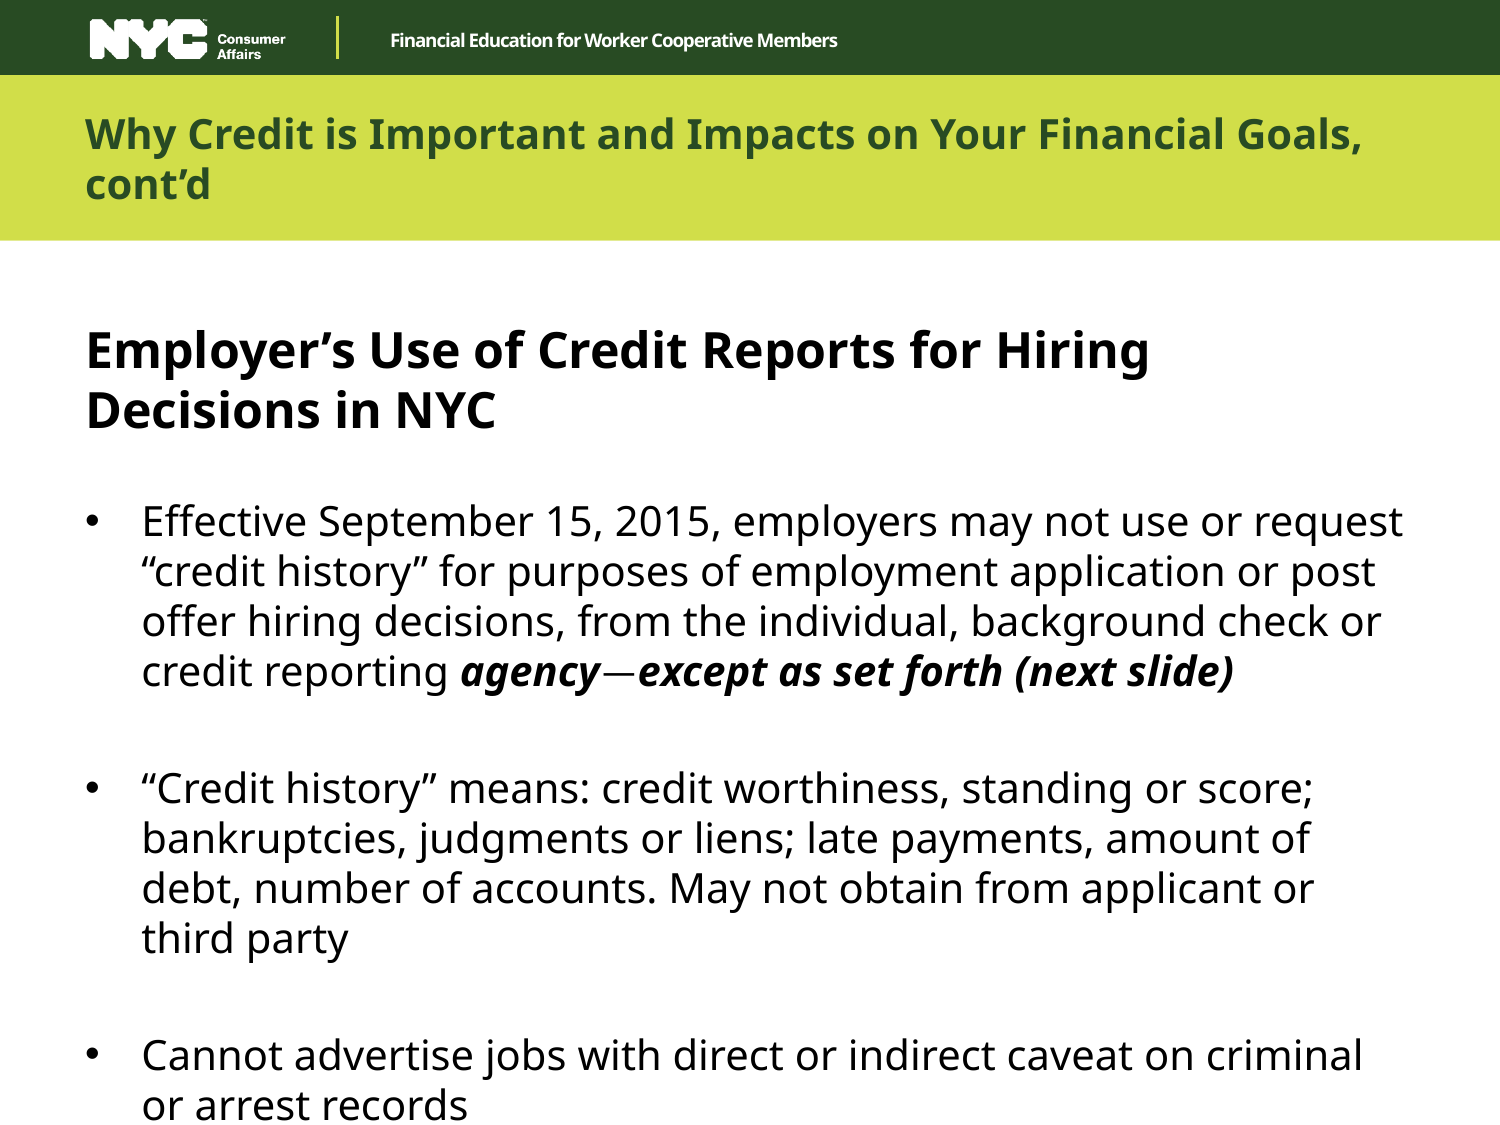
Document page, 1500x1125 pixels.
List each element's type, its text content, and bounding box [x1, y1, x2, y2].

text_box Employer’s Use of Credit Reports for Hiring Decisions in NYC [70, 291, 1300, 467]
picture [87, 16, 288, 62]
text_box Financial Education for Worker Cooperative Members [375, 22, 1208, 57]
text_box [0, 0, 1500, 77]
text_box Effective September 15, 2015, employers may not use or request “credit history” for purposes of employment application or post offer hiring decisions, from the individual, background check or credit reporting agency—except as set forth (next slide) “Credit history” means: credit worthiness, standing or score; bankruptcies, judgments or liens; late payments, amount of debt, number of accounts. May not obtain from applicant or third party Cannot advertise jobs with direct or indirect caveat on criminal or arrest records [70, 487, 1421, 1088]
text_box [0, 77, 1500, 243]
text_box Why Credit is Important and Impacts on Your Financial Goals, cont’d [70, 125, 1463, 190]
